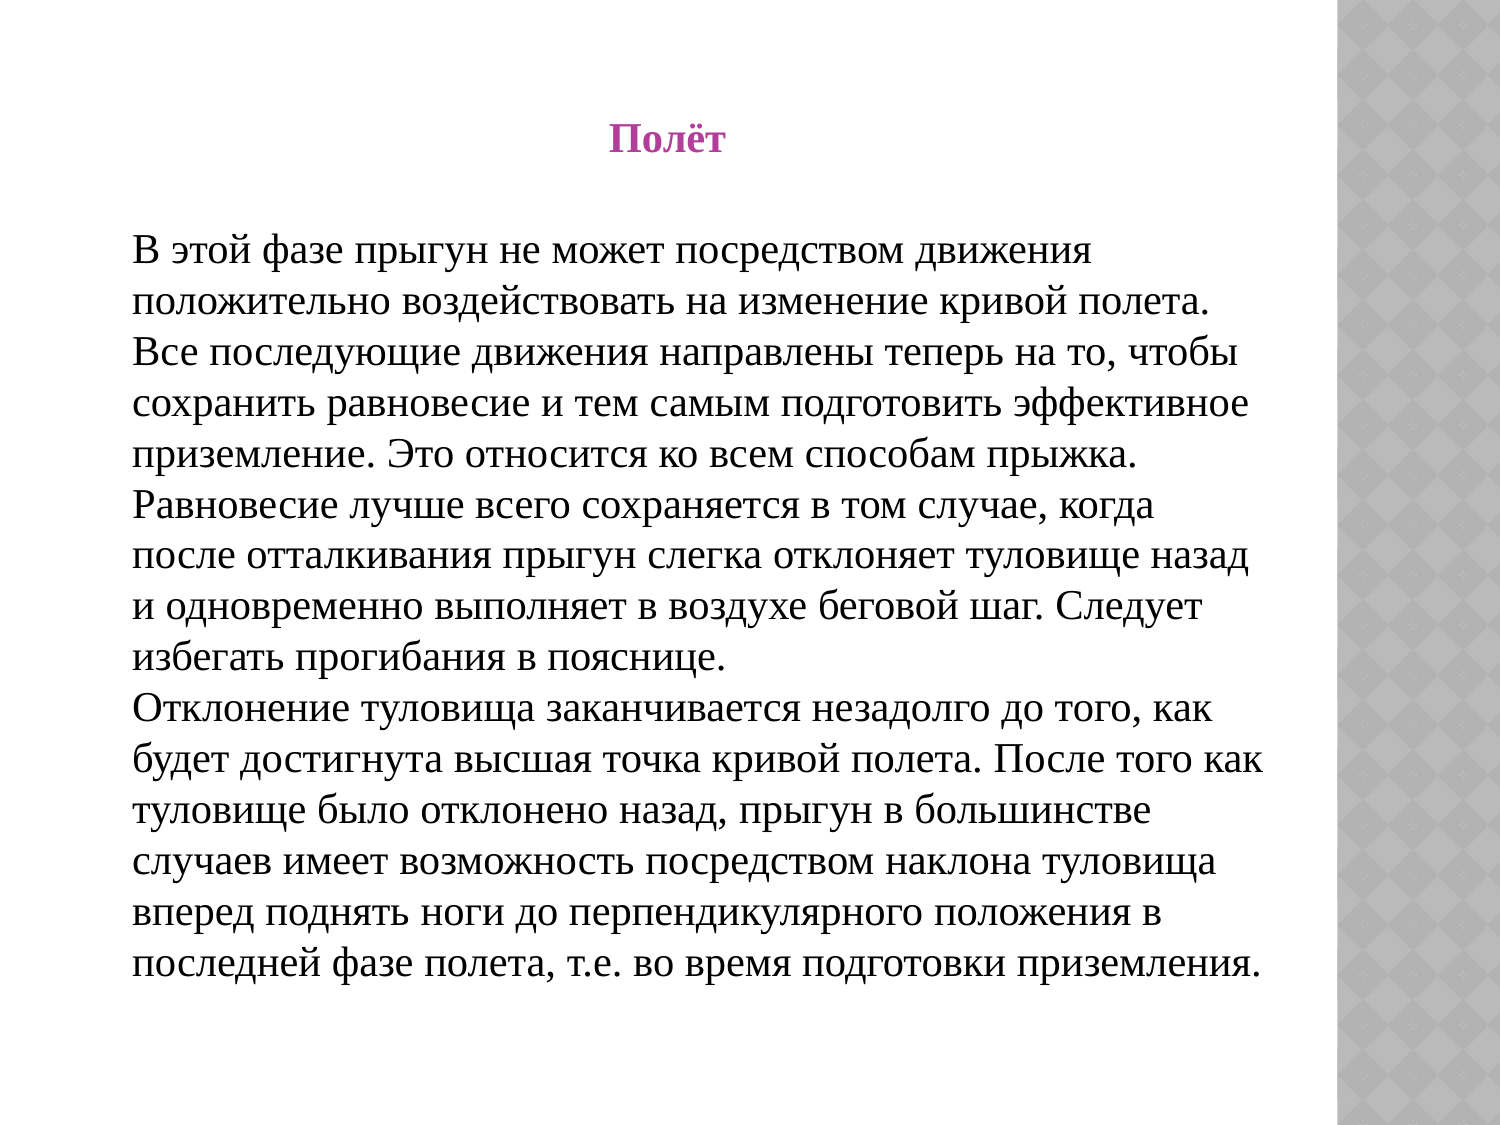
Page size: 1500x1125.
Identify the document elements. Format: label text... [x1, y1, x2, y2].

list пёт Полёт В этой фазе прыгун не может посредством движения положительно воздействовать на изменение кривой полета. Все последующие движения направлены теперь на то, чтобы сохранить равновесие и тем самым подготовить эффективное приземление. Это относится ко всем способам прыжка. Равновесие лучше всего сохраняется в том случае, когда после отталкивания прыгун слегка отклоняет туловище назад и одновременно выполняет в воздухе беговой шаг. Следует избегать прогибания в пояснице. Отклонение туловища заканчивается незадолго до того, как будет достигнута высшая точка кривой полета. После того как туловище было отклонено назад, прыгун в большинстве случаев имеет возможность посредством наклона туловища вперед поднять ноги до перпендикулярного положения в последней фазе полета, т.е. во время подготовки приземления. [75, 42, 1282, 1059]
